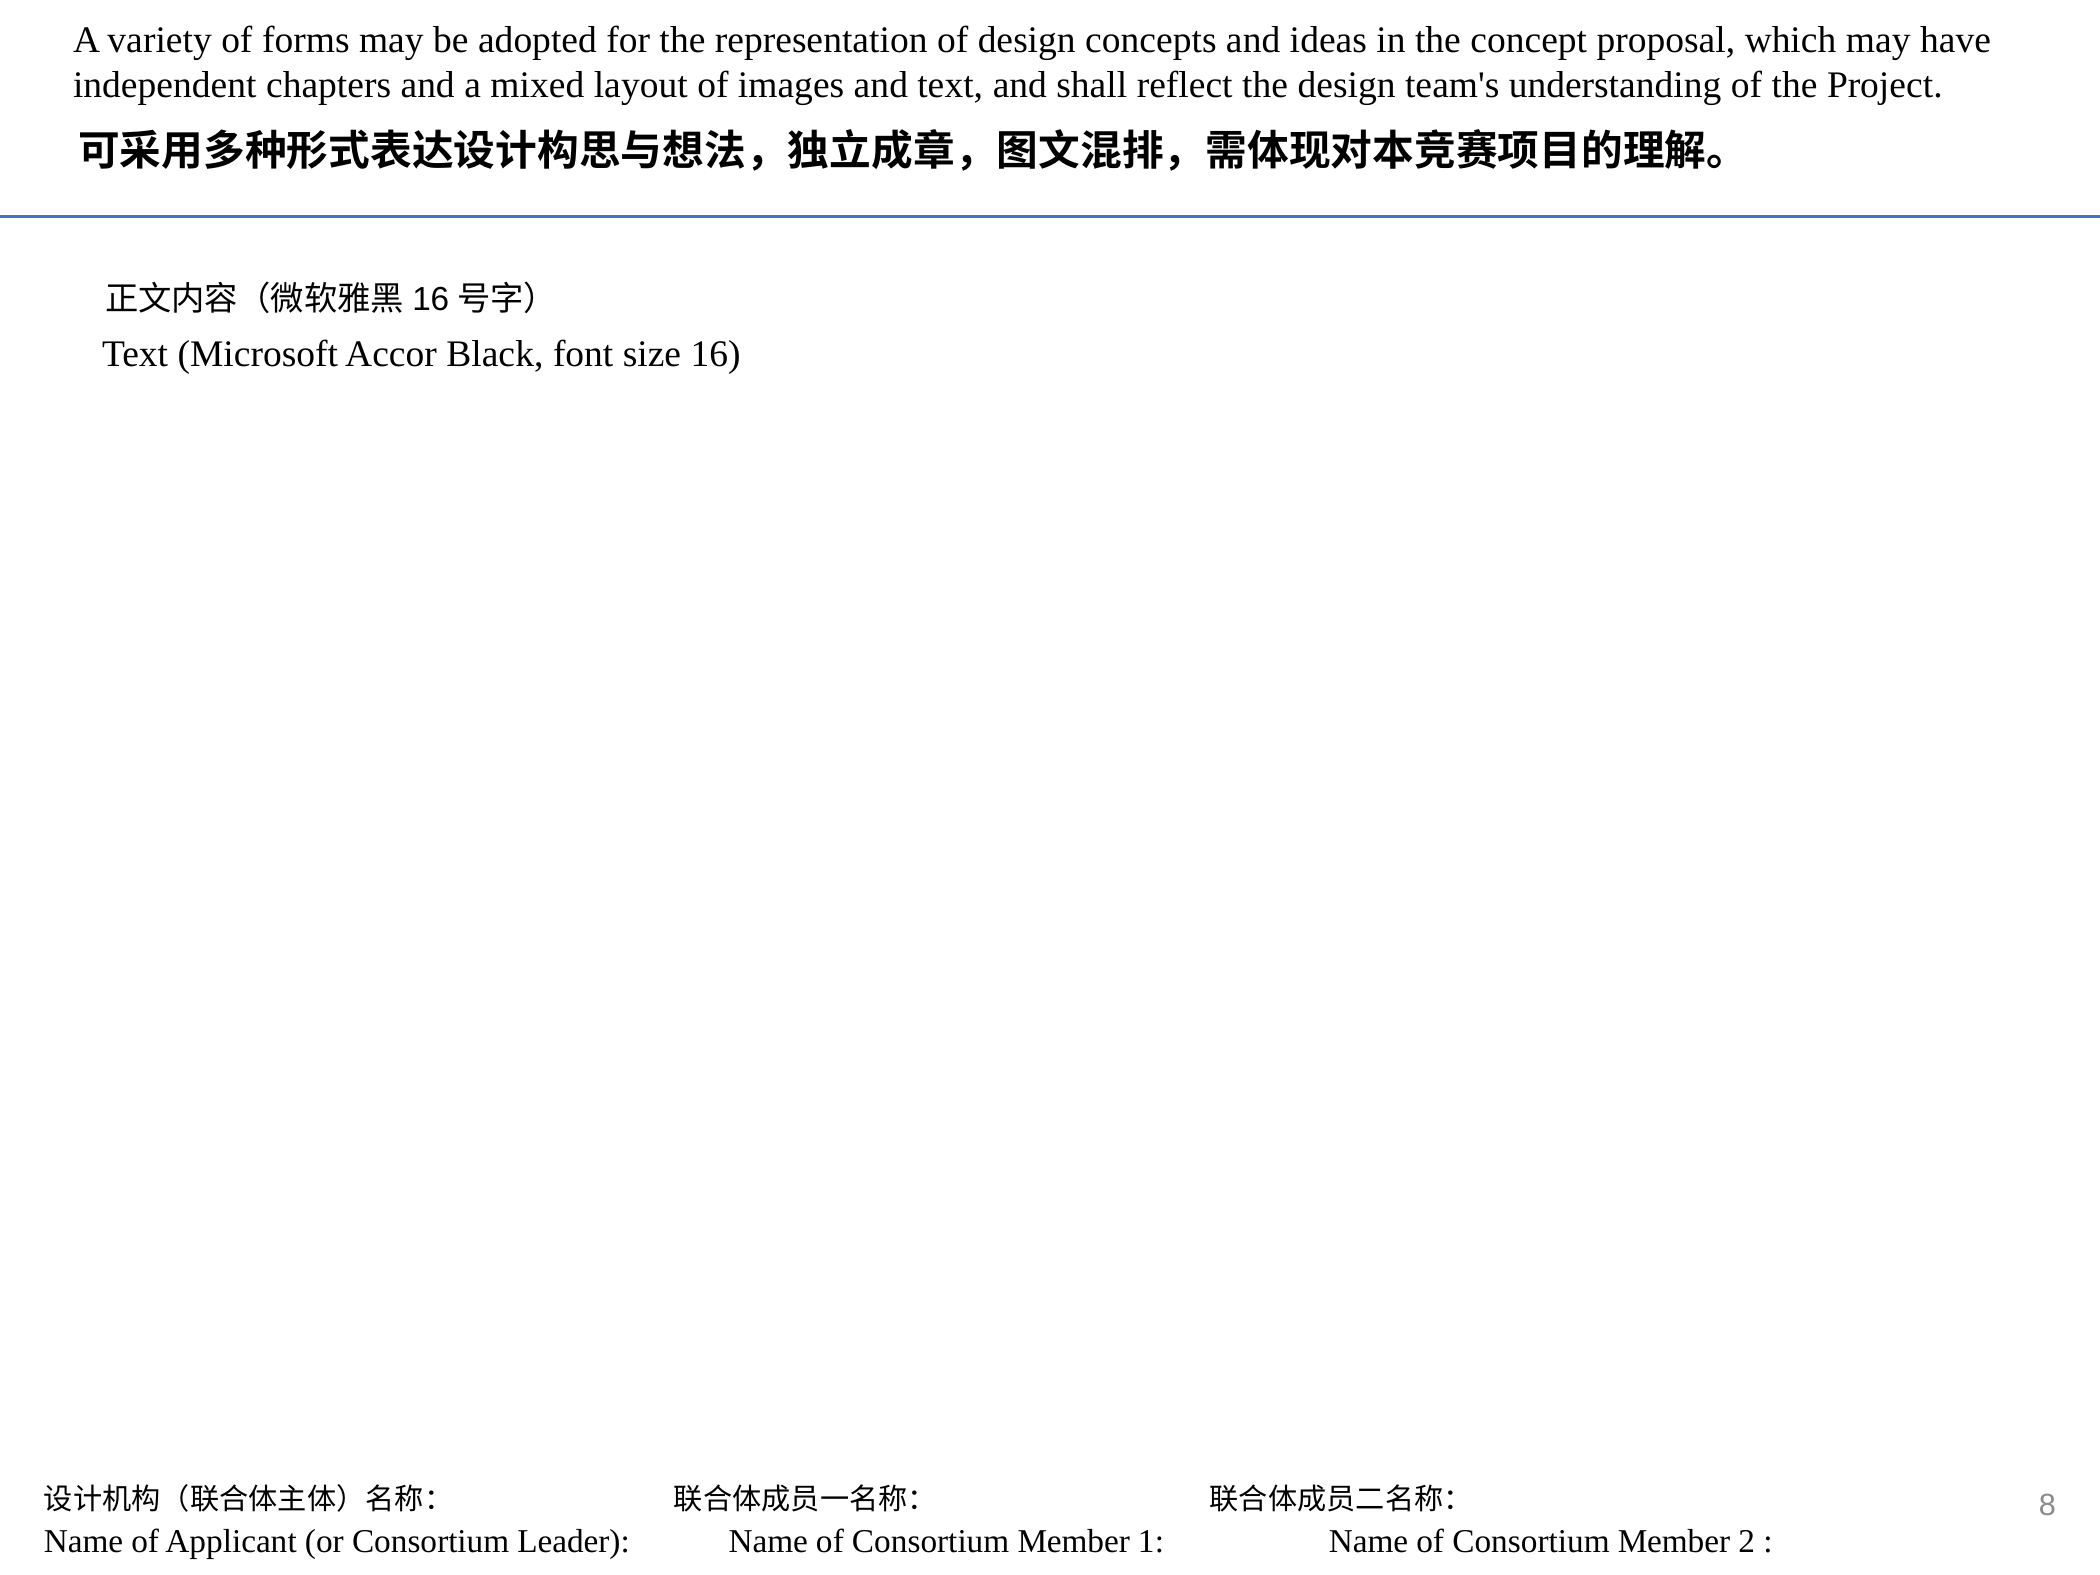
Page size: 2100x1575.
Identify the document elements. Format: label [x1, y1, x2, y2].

text_box [29, 7, 2100, 1568]
